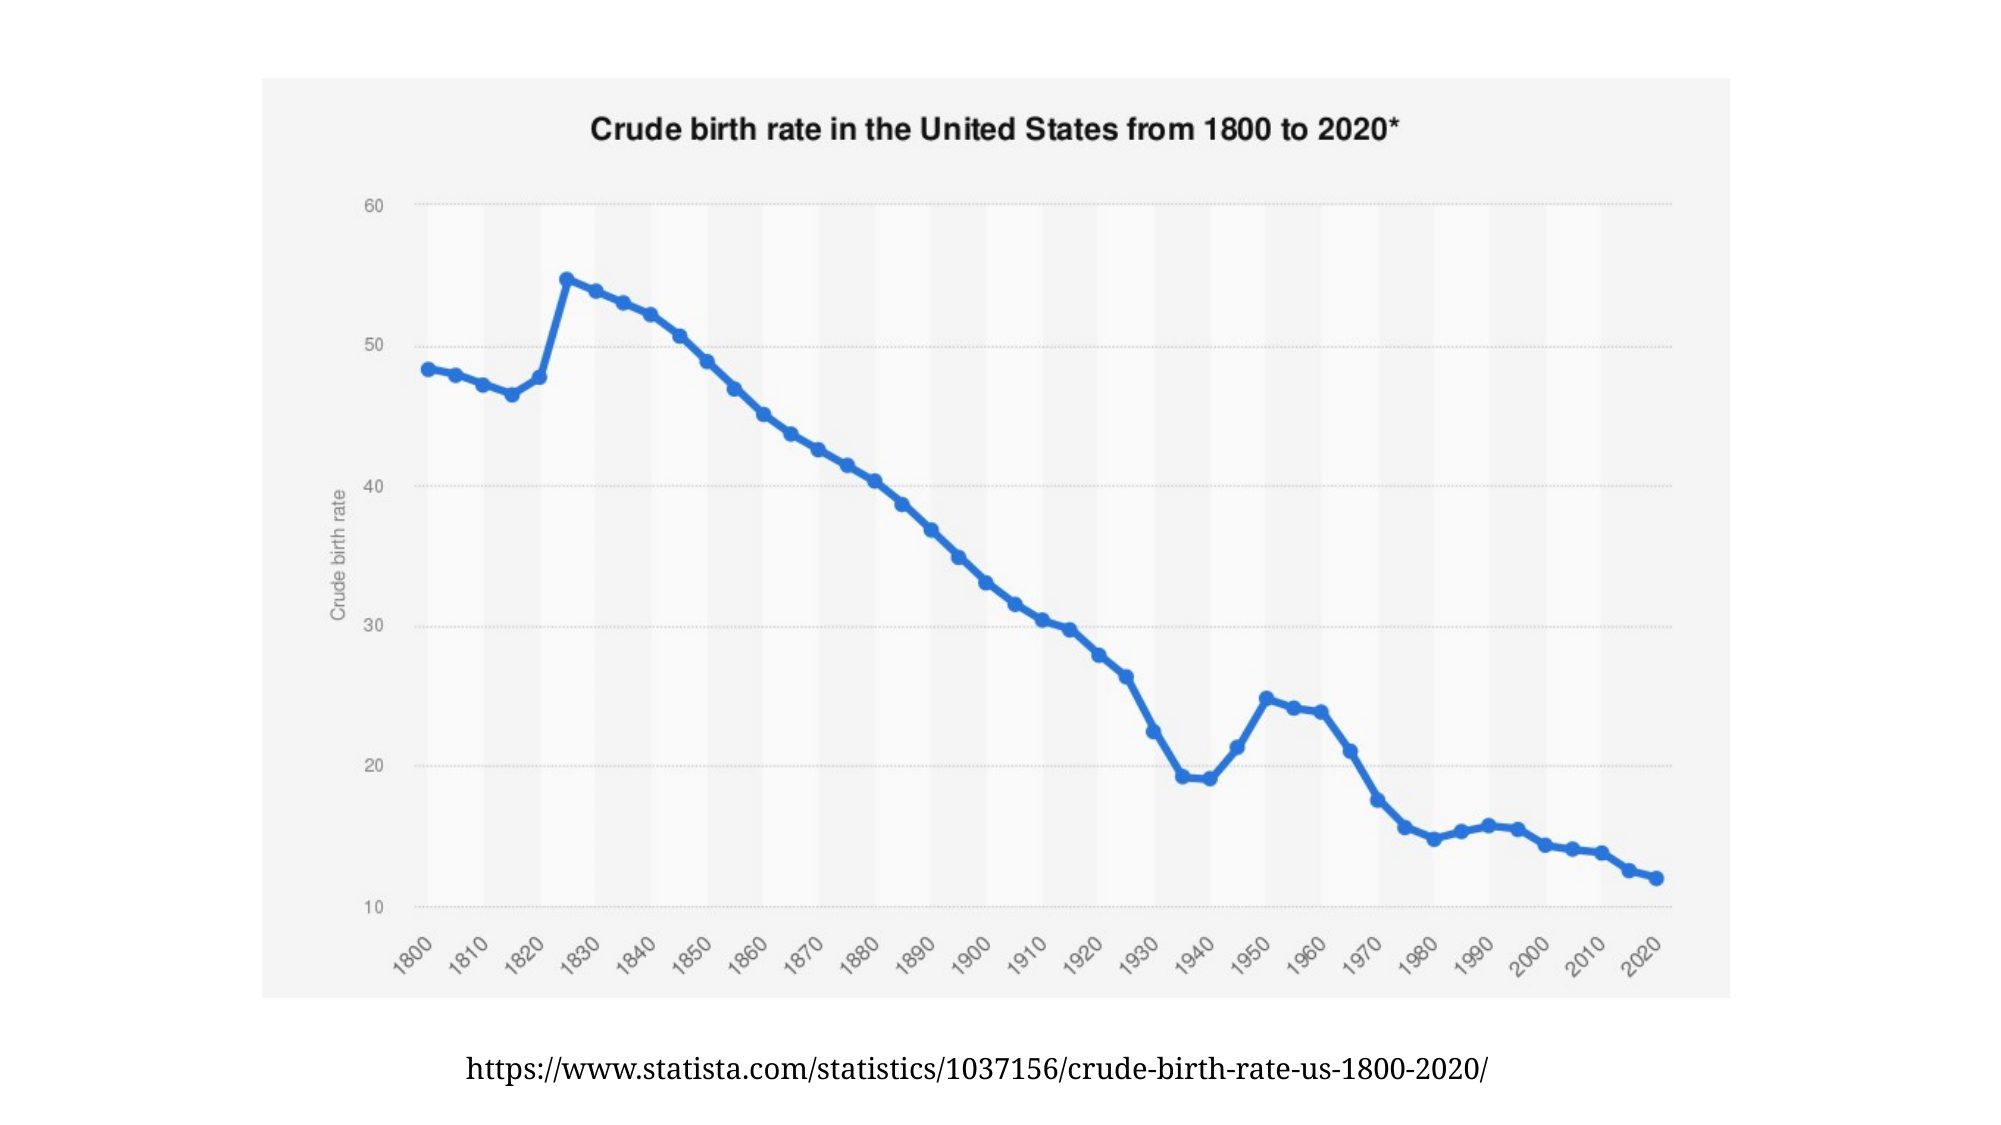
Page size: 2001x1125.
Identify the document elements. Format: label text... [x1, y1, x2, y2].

text_box https://www.statista.com/statistics/1037156/crude-birth-rate-us-1800-2020/ [451, 1042, 1661, 1093]
picture [261, 78, 1731, 998]
